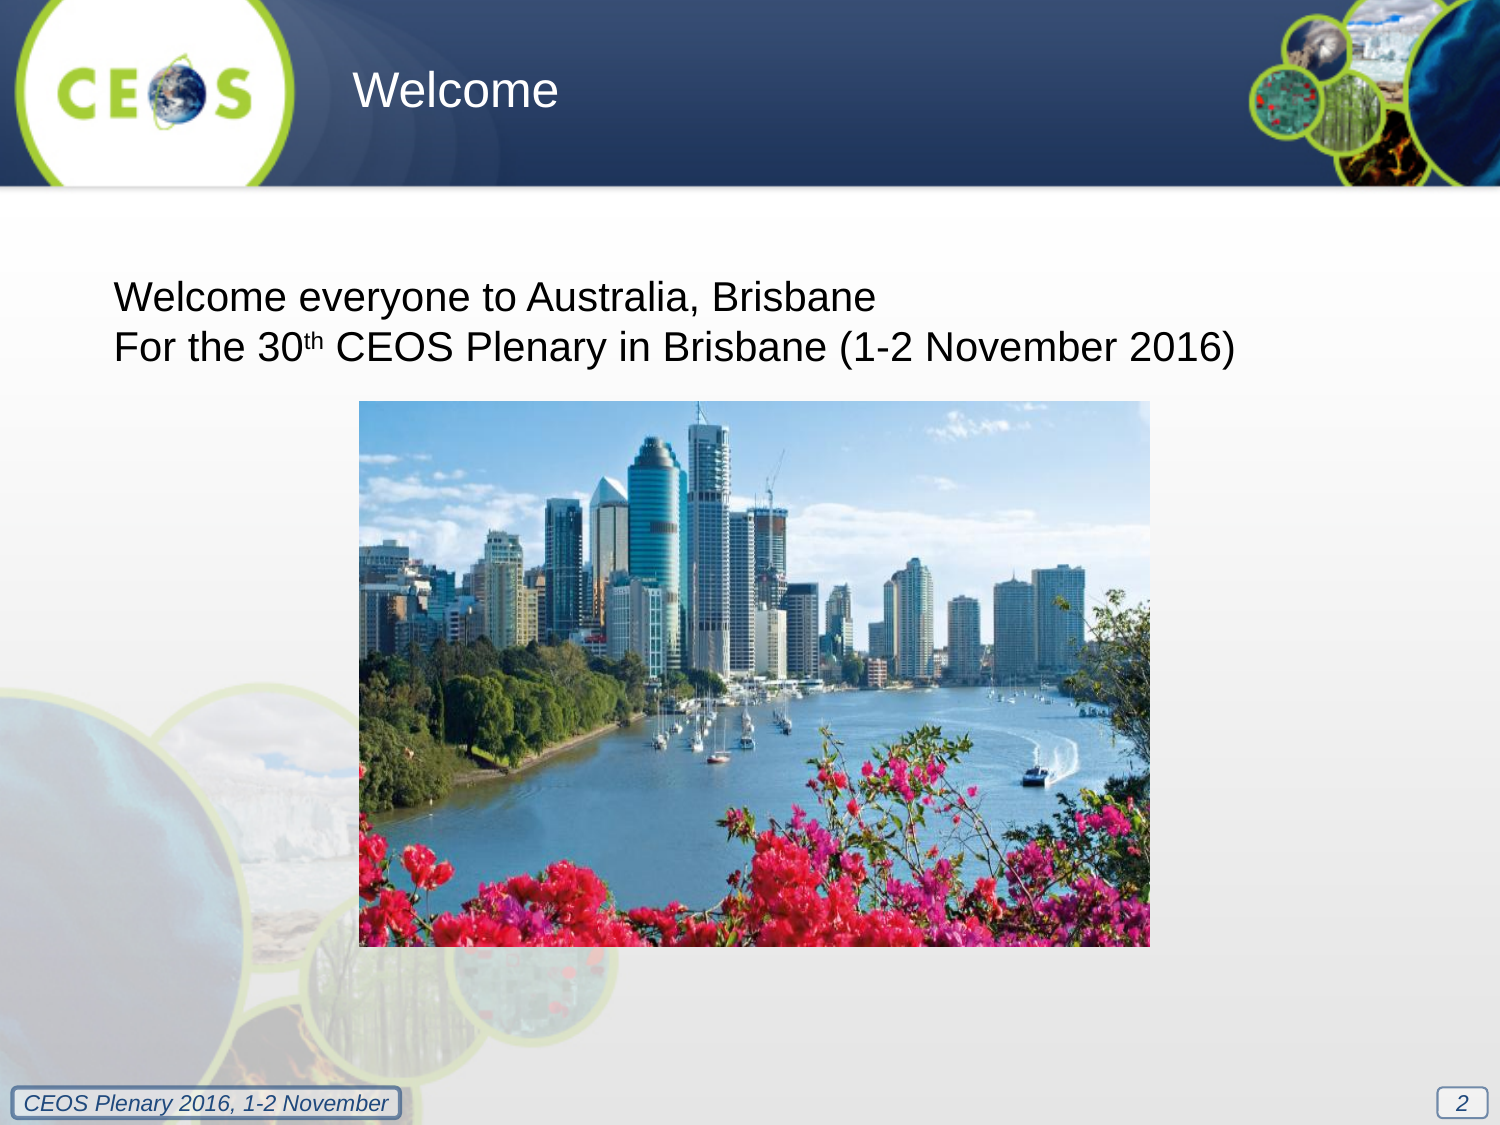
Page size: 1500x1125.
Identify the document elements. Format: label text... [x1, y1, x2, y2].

slide_number 2 [1436, 1086, 1489, 1120]
list Welcome [337, 50, 1150, 138]
text_box Welcome everyone to Australia, Brisbane For the 30th CEOS Plenary in Brisbane (1-2 November 2016) [106, 262, 1382, 1078]
picture [0, 0, 1500, 1125]
